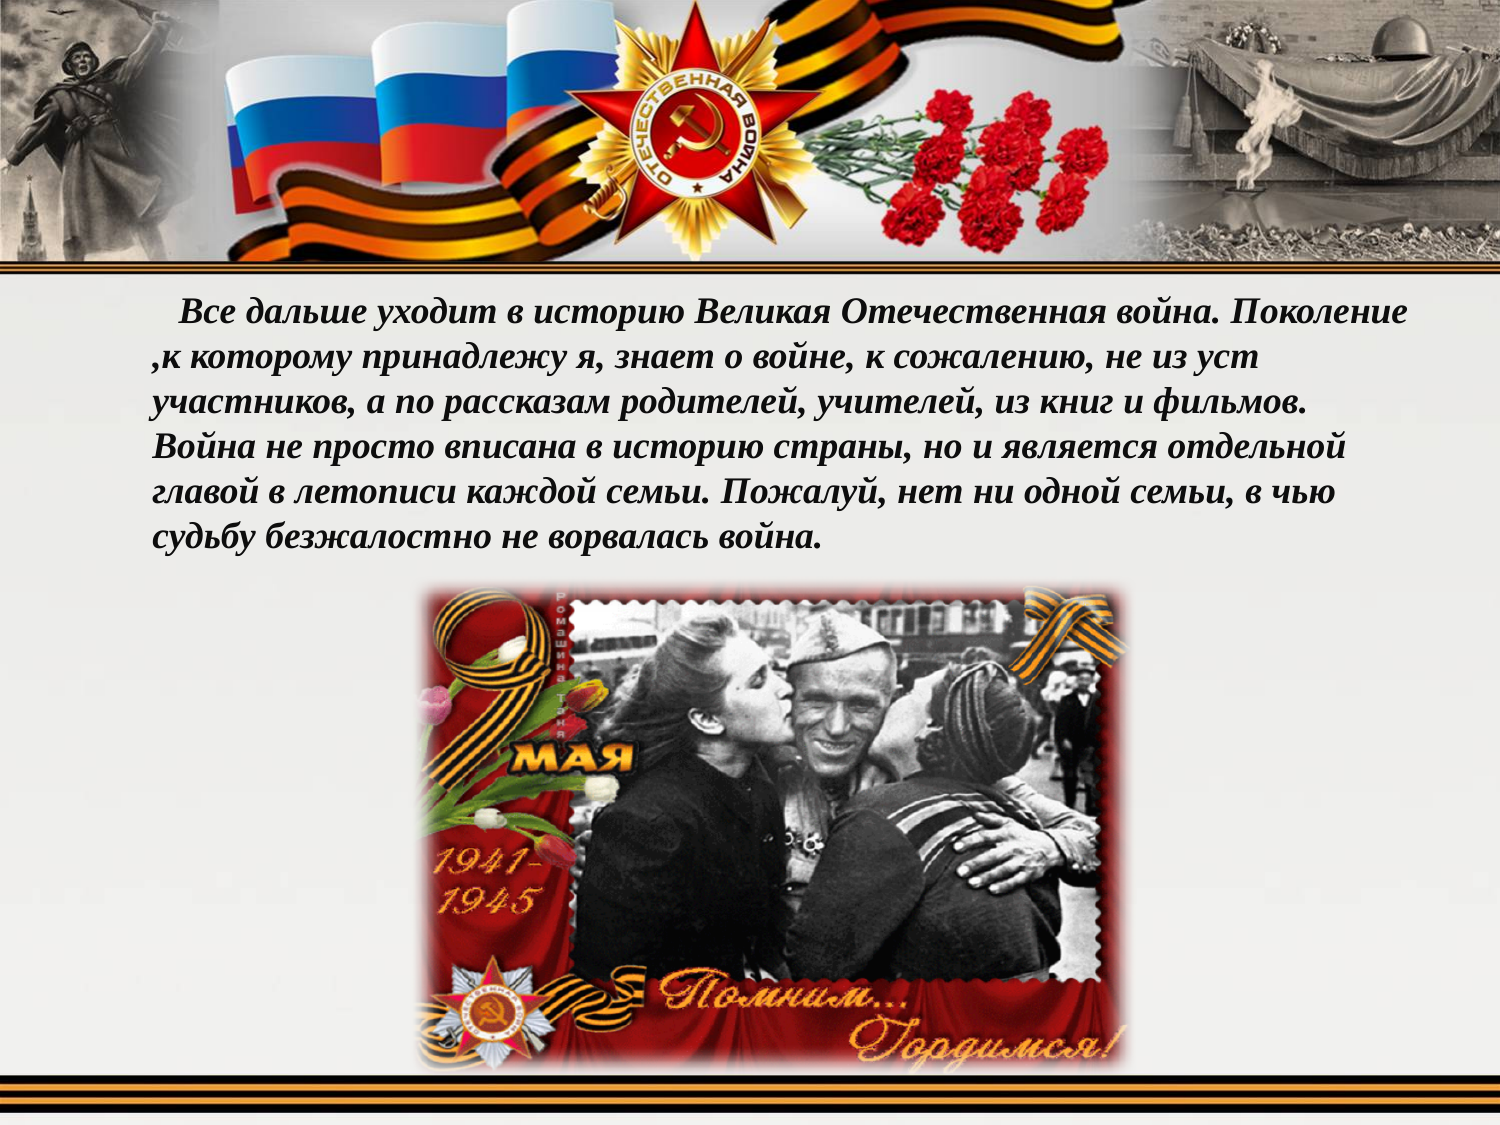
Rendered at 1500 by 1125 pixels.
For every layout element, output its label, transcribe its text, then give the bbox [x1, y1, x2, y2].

picture [0, 0, 1500, 1125]
list Все дальше уходит в историю Великая Отечественная война. Поколение ,к которому принадлежу я, знает о войне, к сожалению, не из уст участников, а по рассказам родителей, учителей, из книг и фильмов. Война не просто вписана в историю страны, но и является отдельной главой в летописи каждой семьи. Пожалуй, нет ни одной семьи, в чью судьбу безжалостно не ворвалась война. [80, 278, 1432, 1022]
